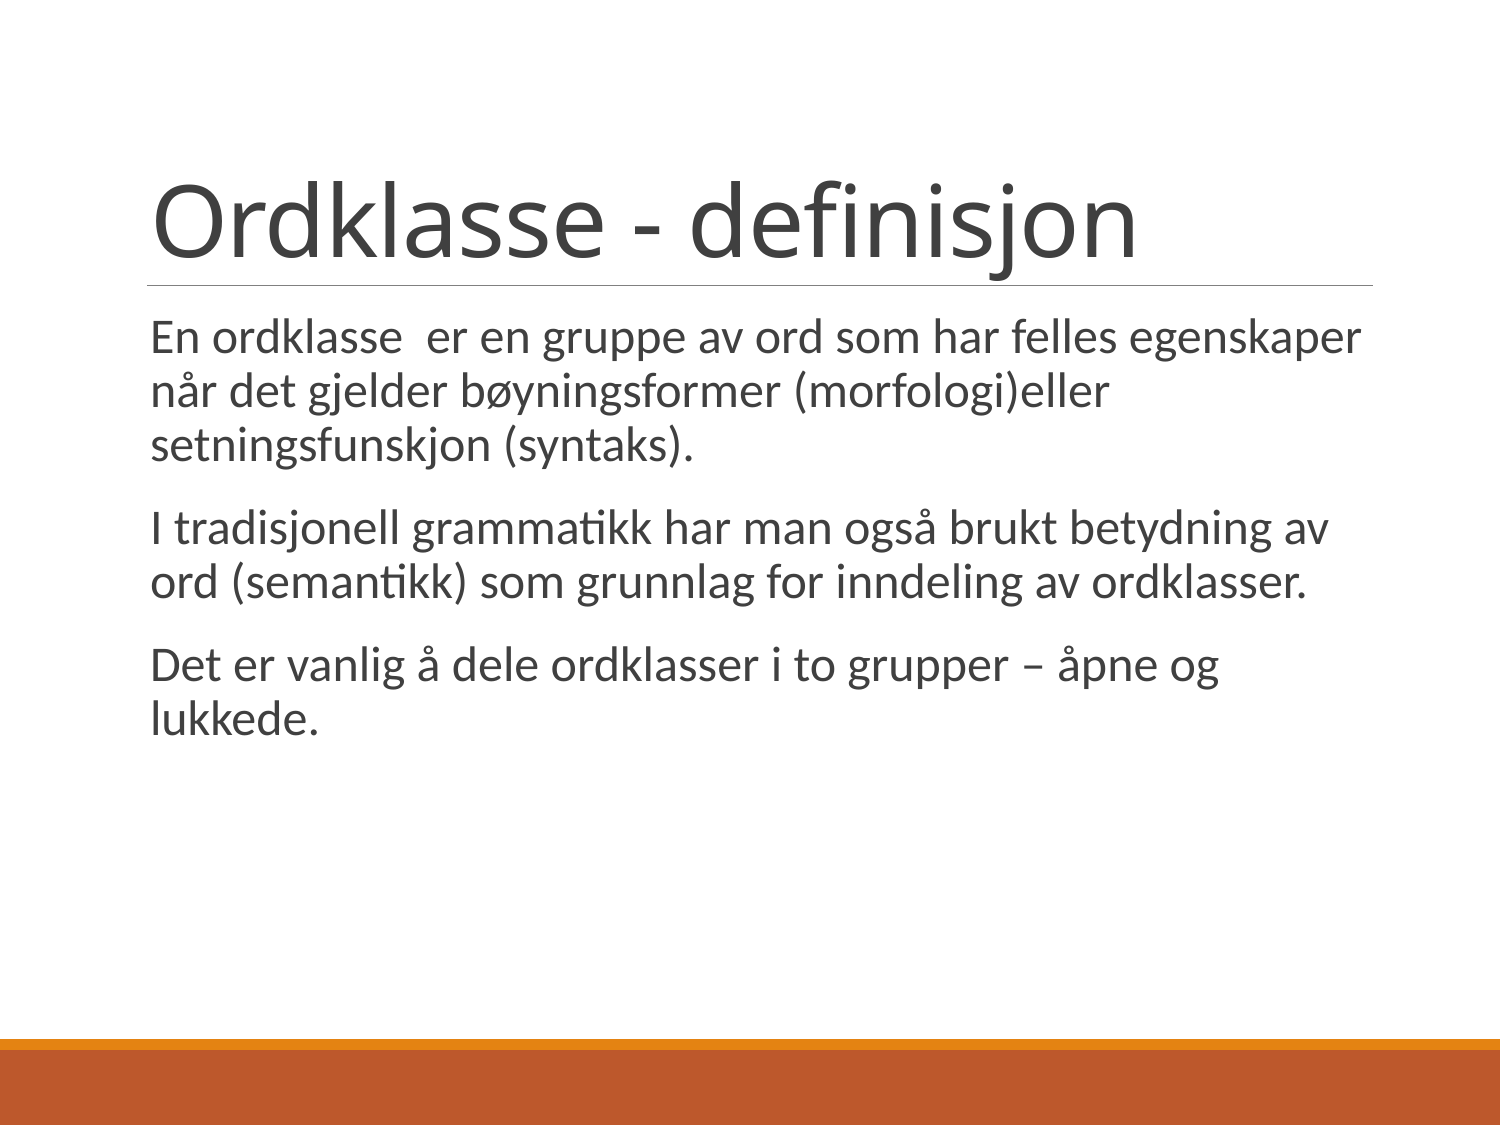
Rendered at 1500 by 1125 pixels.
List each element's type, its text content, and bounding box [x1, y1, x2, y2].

list En ordklasse er en gruppe av ord som har felles egenskaper når det gjelder bøyningsformer (morfologi)eller setningsfunskjon (syntaks). I tradisjonell grammatikk har man også brukt betydning av ord (semantikk) som grunnlag for inndeling av ordklasser. Det er vanlig å dele ordklasser i to grupper – åpne og lukkede. [135, 302, 1373, 963]
title Ordklasse - definisjon [135, 47, 1373, 285]
